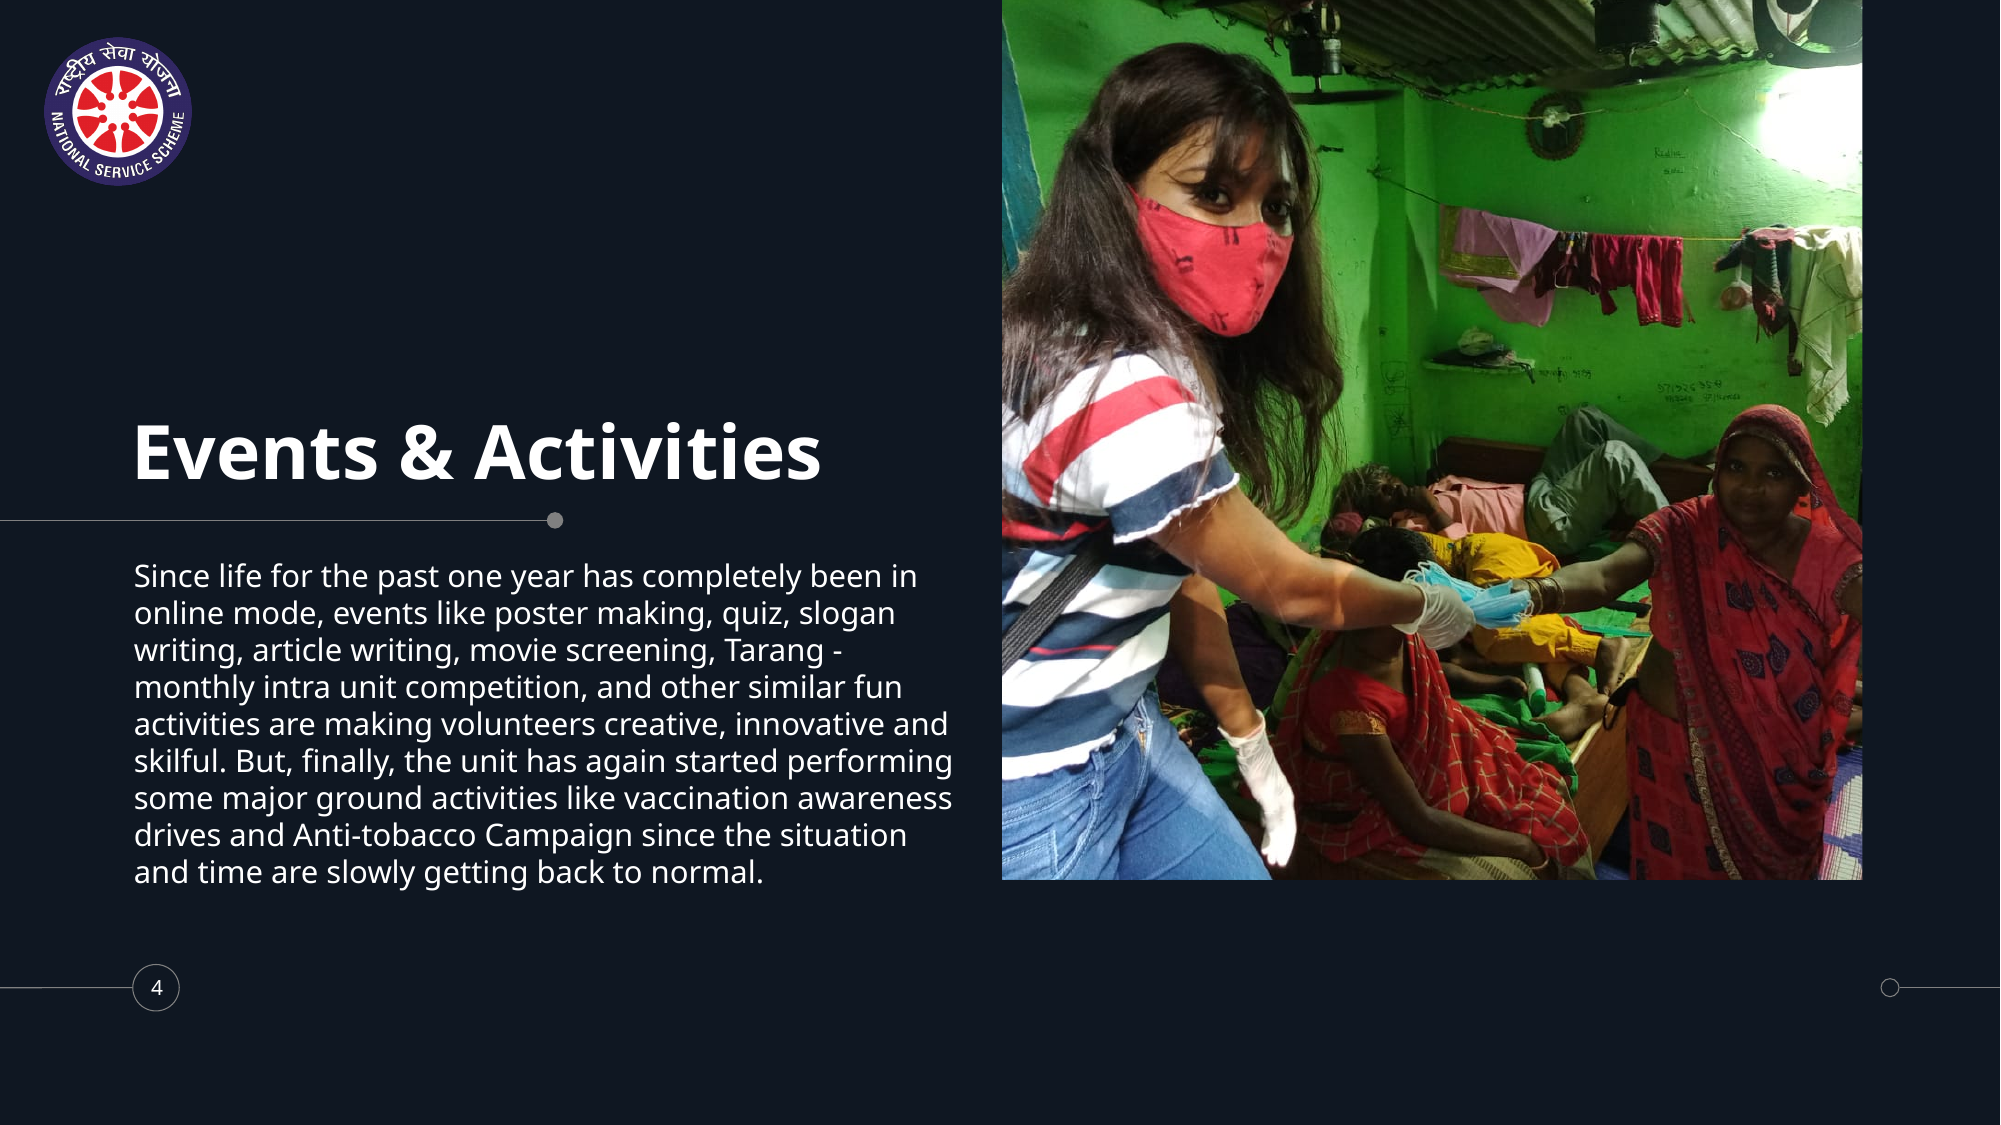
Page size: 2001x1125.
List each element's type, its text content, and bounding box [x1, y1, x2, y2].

slide_number 4 [127, 964, 186, 1014]
list Since life for the past one year has completely been in online mode, events like poster making, quiz, slogan writing, article writing, movie screening, Tarang - monthly intra unit competition, and other similar fun activities are making volunteers creative, innovative and skilful. But, finally, the unit has again started performing some major ground activities like vaccination awareness drives and Anti-tobacco Campaign since the situation and time are slowly getting back to normal. [133, 556, 956, 919]
picture [44, 37, 192, 186]
picture [1002, 0, 1863, 881]
title Events & Activities [131, 364, 956, 496]
